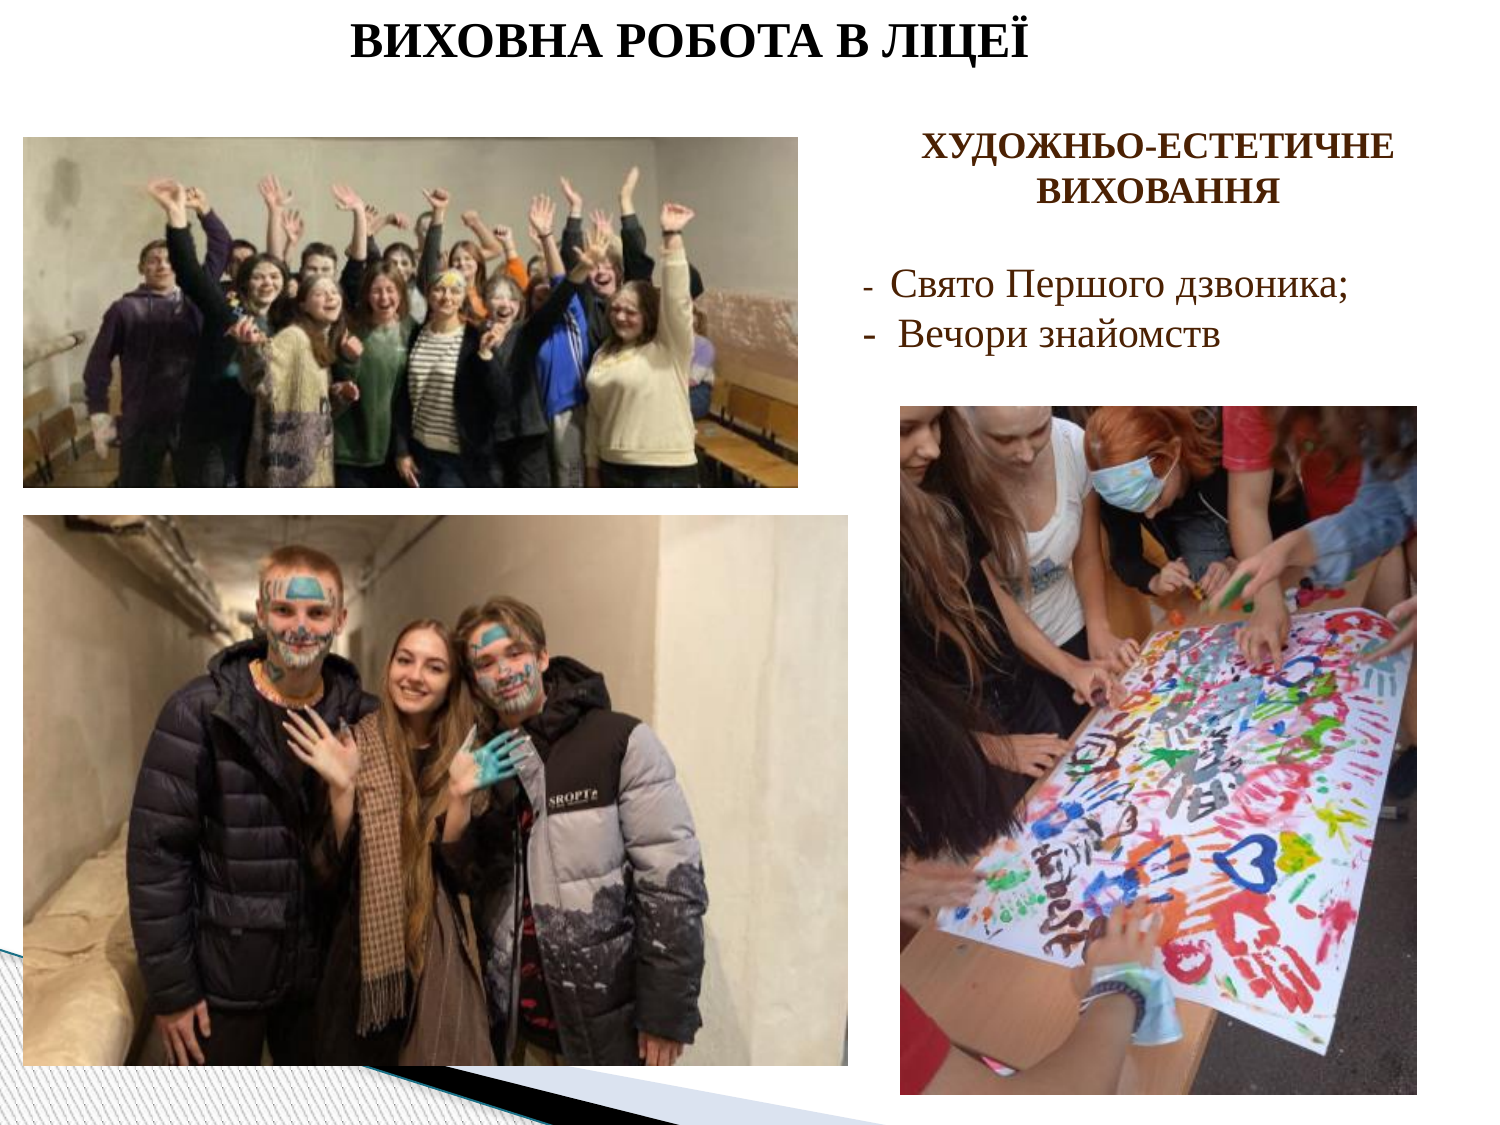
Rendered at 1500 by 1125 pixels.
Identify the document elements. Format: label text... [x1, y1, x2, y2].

text_box ХУДОЖНЬО-ЕСТЕТИЧНЕ ВИХОВАННЯ - Свято Першого дзвоника; - Вечори знайомств [847, 113, 1469, 386]
text_box ВИХОВНА РОБОТА В ЛІЦЕЇ [123, 0, 1258, 95]
picture [900, 406, 1417, 1096]
picture [0, 514, 849, 1125]
picture [23, 136, 798, 489]
